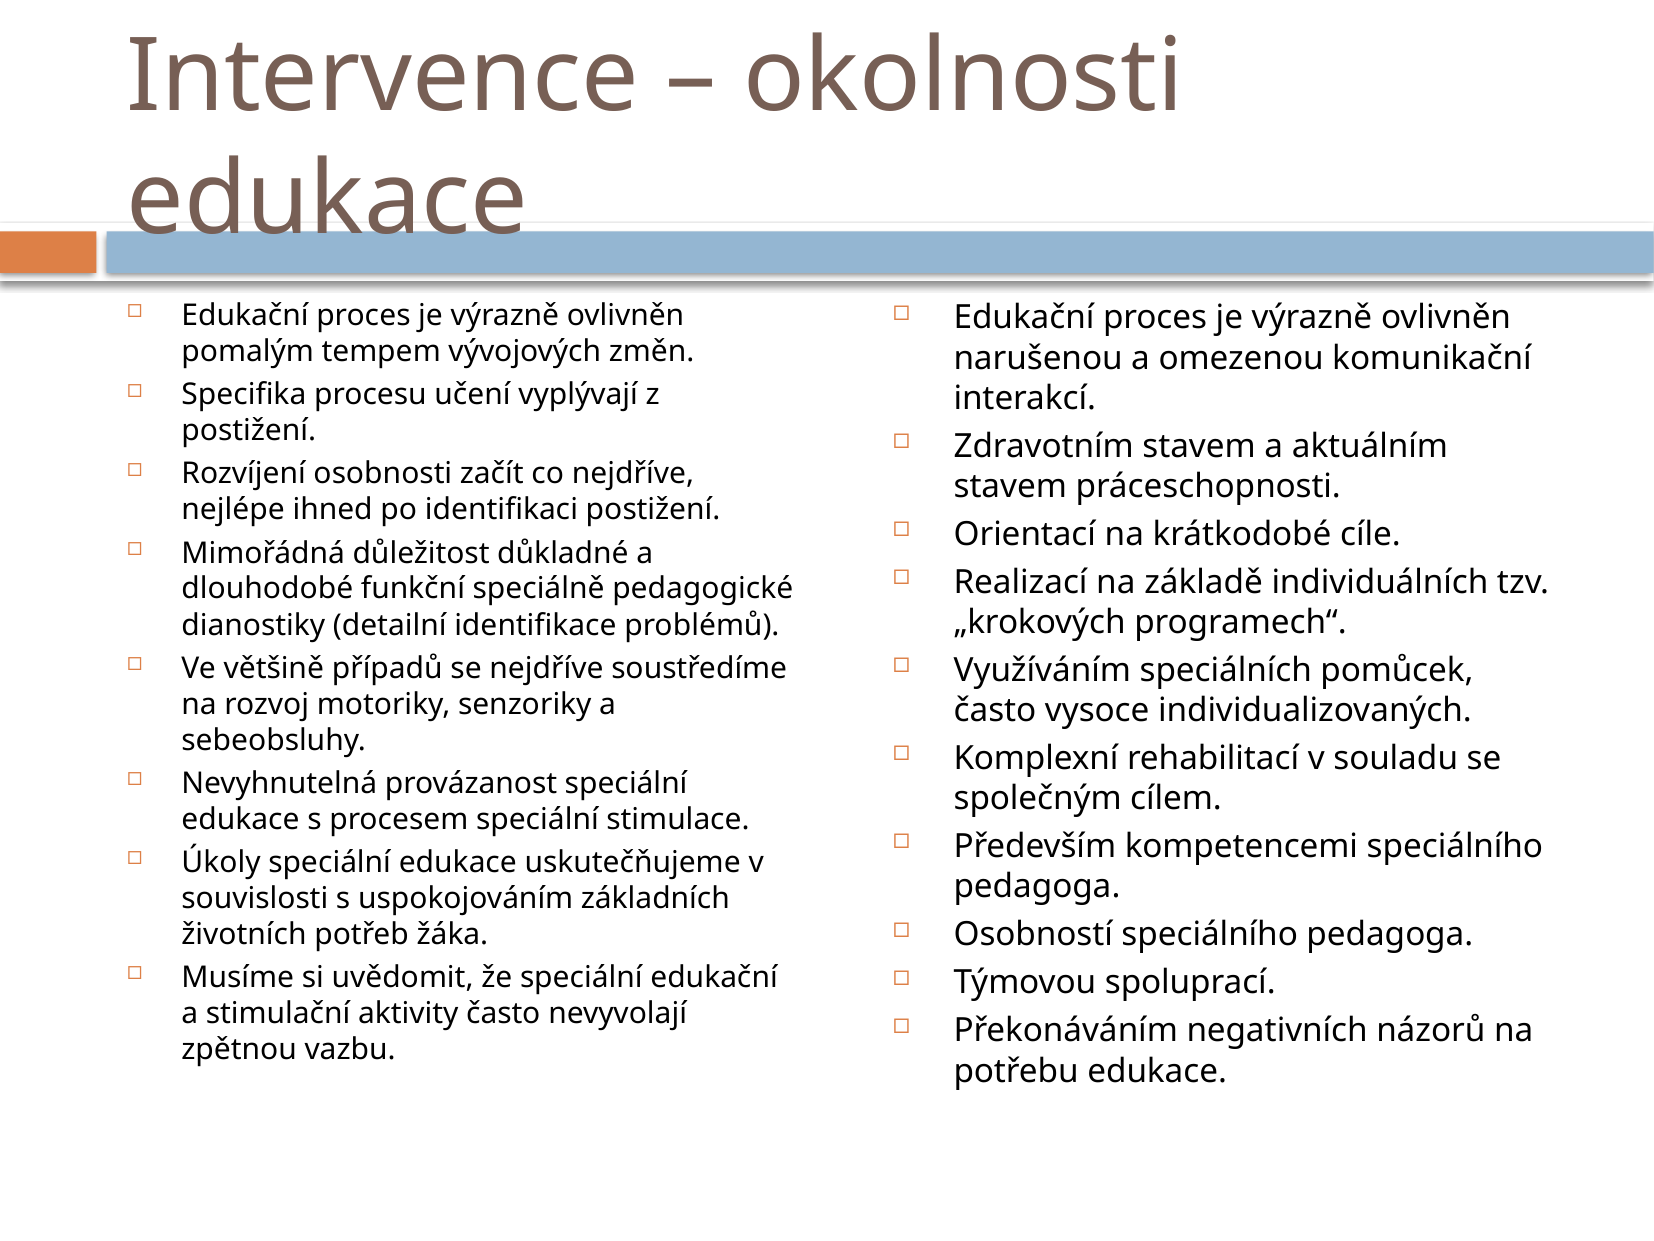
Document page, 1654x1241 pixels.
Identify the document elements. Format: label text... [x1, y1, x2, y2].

title Intervence – okolnosti edukace [110, 41, 1585, 221]
list Edukační proces je výrazně ovlivněn pomalým tempem vývojových změn. Specifika procesu učení vyplývají z postižení. Rozvíjení osobnosti začít co nejdříve, nejlépe ihned po identifikaci postižení. Mimořádná důležitost důkladné a dlouhodobé funkční speciálně pedagogické dianostiky (detailní identifikace problémů). Ve většině případů se nejdříve soustředíme na rozvoj motoriky, senzoriky a sebeobsluhy. Nevyhnutelná provázanost speciální edukace s procesem speciální stimulace. Úkoly speciální edukace uskutečňujeme v souvislosti s uspokojováním základních životních potřeb žáka. Musíme si uvědomit, že speciální edukační a stimulační aktivity často nevyvolají zpětnou vazbu. [110, 287, 814, 1115]
list Edukační proces je výrazně ovlivněn narušenou a omezenou komunikační interakcí. Zdravotním stavem a aktuálním stavem práceschopnosti. Orientací na krátkodobé cíle. Realizací na základě individuálních tzv. „krokových programech“. Využíváním speciálních pomůcek, často vysoce individualizovaných. Komplexní rehabilitací v souladu se společným cílem. Především kompetencemi speciálního pedagoga. Osobností speciálního pedagoga. Týmovou spoluprací. Překonáváním negativních názorů na potřebu edukace. [876, 287, 1579, 1115]
